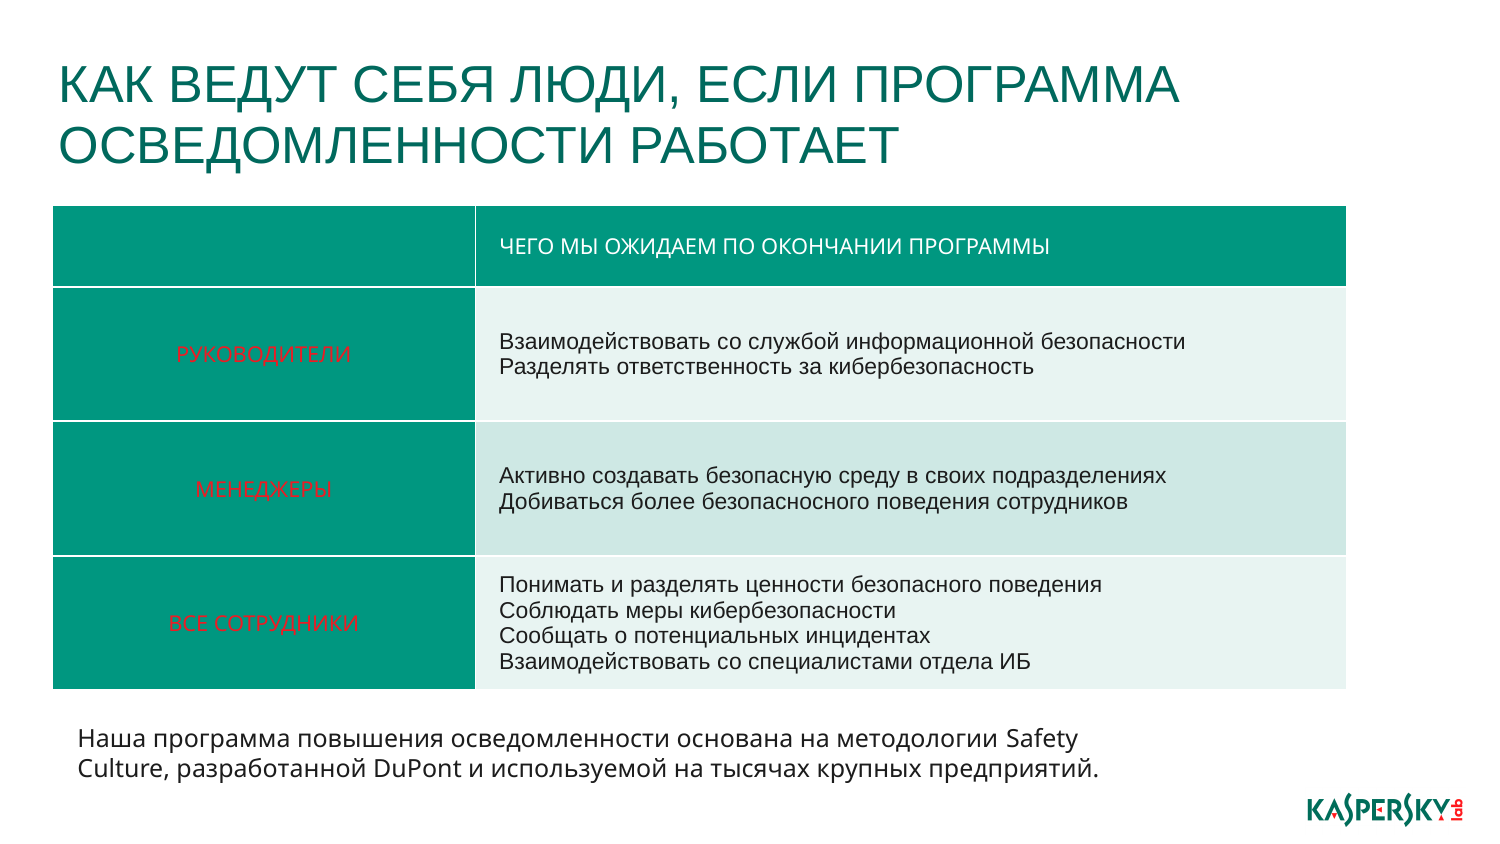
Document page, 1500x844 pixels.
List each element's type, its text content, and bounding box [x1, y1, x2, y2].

table_cell РУКОВОДИТЕЛИ [53, 288, 475, 420]
table_cell МЕНЕДЖЕРЫ [53, 422, 475, 555]
table_cell Взаимодействовать со службой информационной безопасности Разделять ответственность за кибербезопасность [476, 288, 1346, 420]
table_header [53, 206, 475, 286]
picture [1305, 787, 1466, 835]
text_box Наша программа повышения осведомленности основана на методологии Safety Culture, разработанной DuPont и используемой на тысячах крупных предприятий. [64, 715, 1185, 789]
table_cell Активно создавать безопасную среду в своих подразделениях Добиваться более безопасносного поведения сотрудников [476, 422, 1346, 555]
table_cell ВСЕ СОТРУДНИКИ [53, 557, 475, 689]
title КАК ВЕДУТ СЕБЯ ЛЮДИ, ЕСЛИ ПРОГРАММА ОСВЕДОМЛЕННОСТИ РАБОТАЕТ [58, 51, 1442, 163]
table_cell Понимать и разделять ценности безопасного поведения Соблюдать меры кибербезопасности Сообщать о потенциальных инцидентах Взаимодействовать со специалистами отдела ИБ [476, 557, 1346, 689]
table_header ЧЕГО МЫ ОЖИДАЕМ ПО ОКОНЧАНИИ ПРОГРАММЫ [476, 206, 1346, 286]
